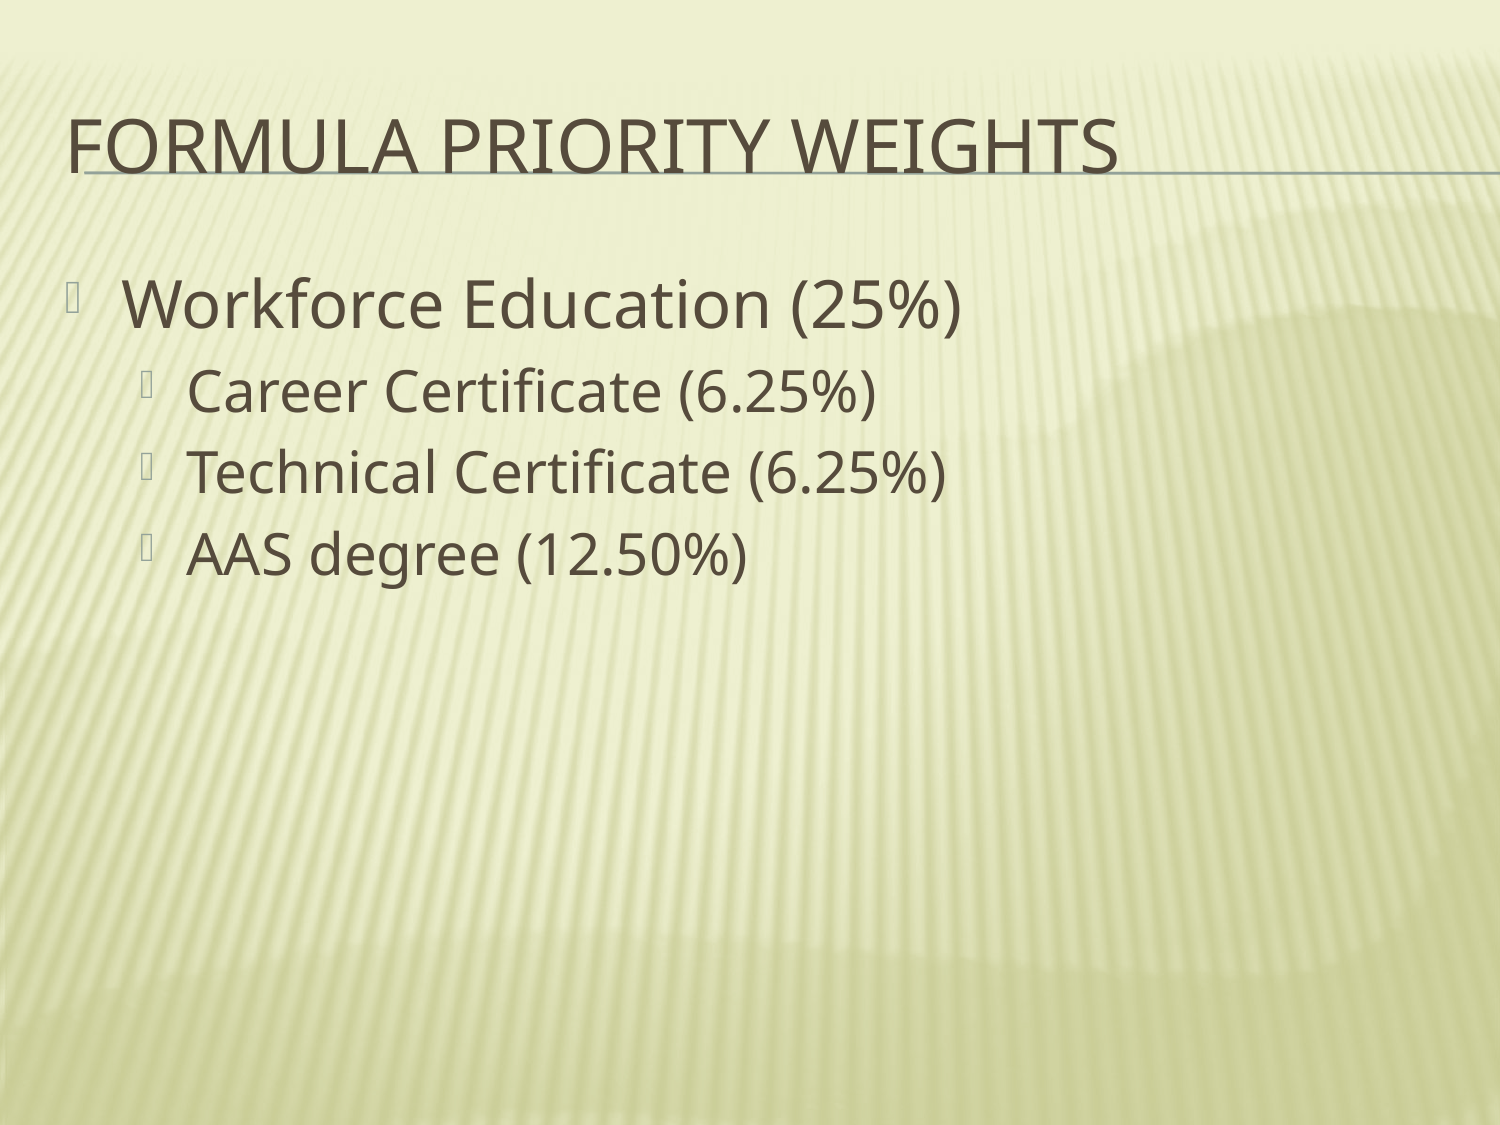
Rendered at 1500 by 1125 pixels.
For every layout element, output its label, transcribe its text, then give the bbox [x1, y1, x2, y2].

list Workforce Education (25%) Career Certificate (6.25%) Technical Certificate (6.25%) AAS degree (12.50%) [50, 254, 1475, 998]
title Formula priority weights [50, 75, 1475, 213]
